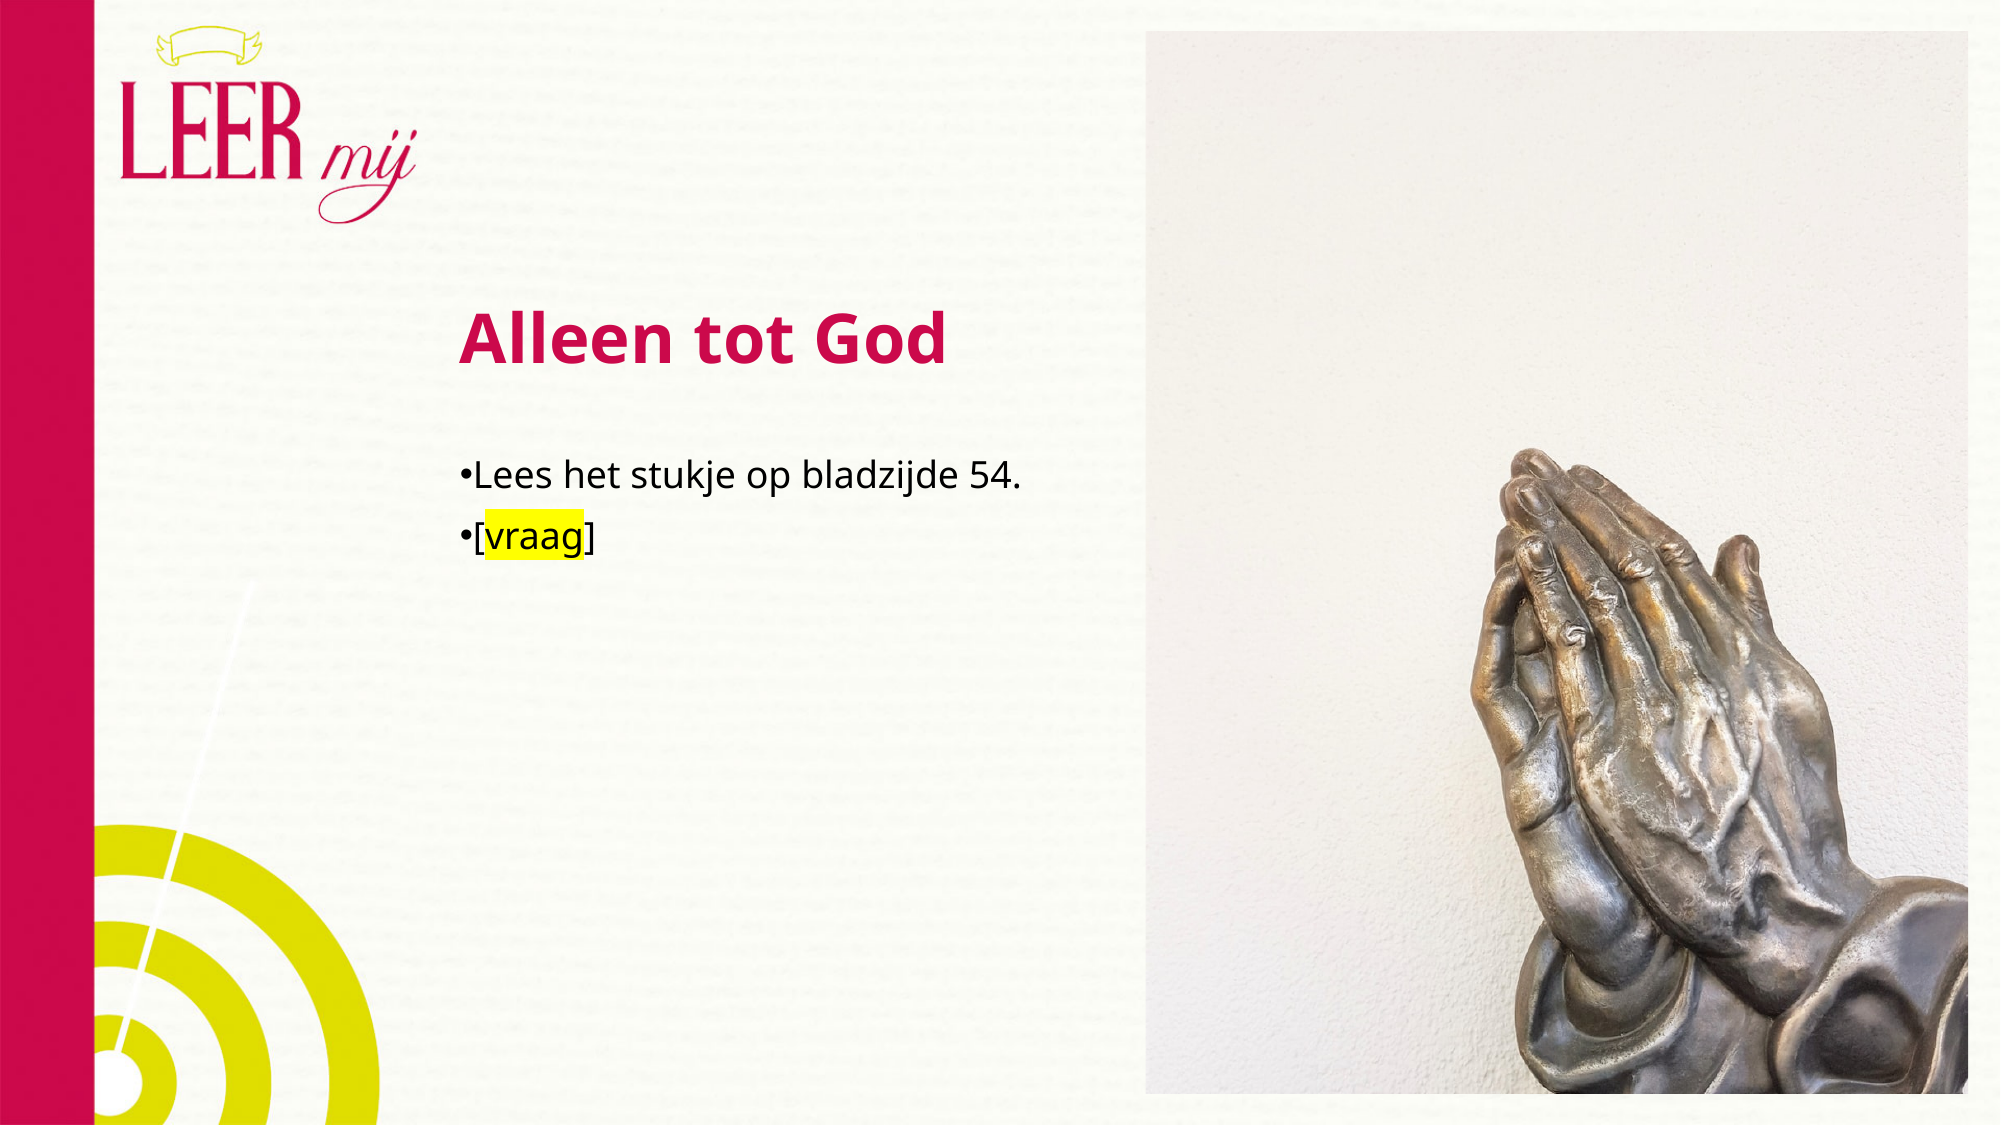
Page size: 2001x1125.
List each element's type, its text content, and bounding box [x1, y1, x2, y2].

title Alleen tot God [444, 229, 1102, 386]
picture [0, 0, 2001, 1125]
list Lees het stukje op bladzijde 54. [vraag] [444, 448, 1105, 968]
